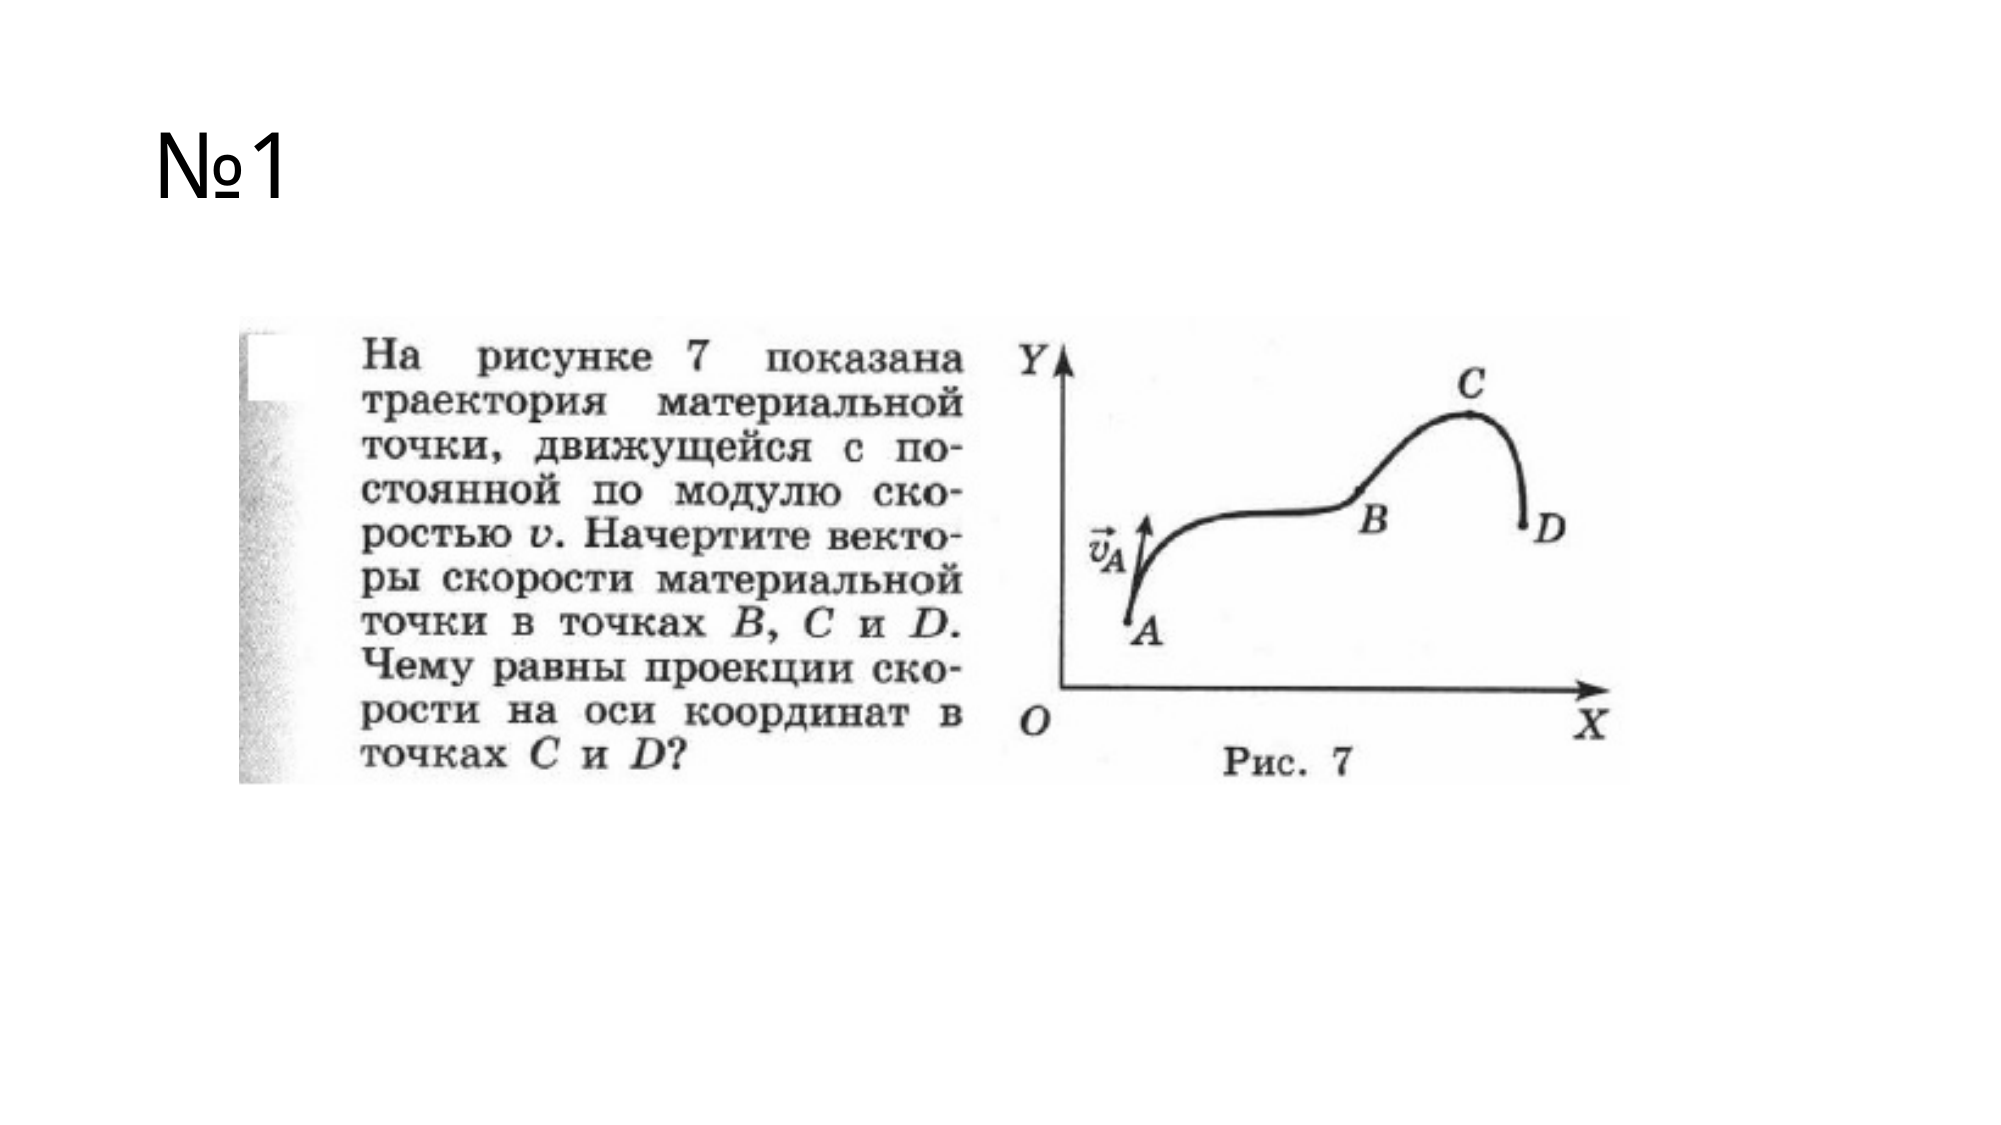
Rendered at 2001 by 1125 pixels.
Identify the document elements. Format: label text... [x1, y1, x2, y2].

title №1 [137, 59, 1863, 278]
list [239, 316, 1761, 809]
